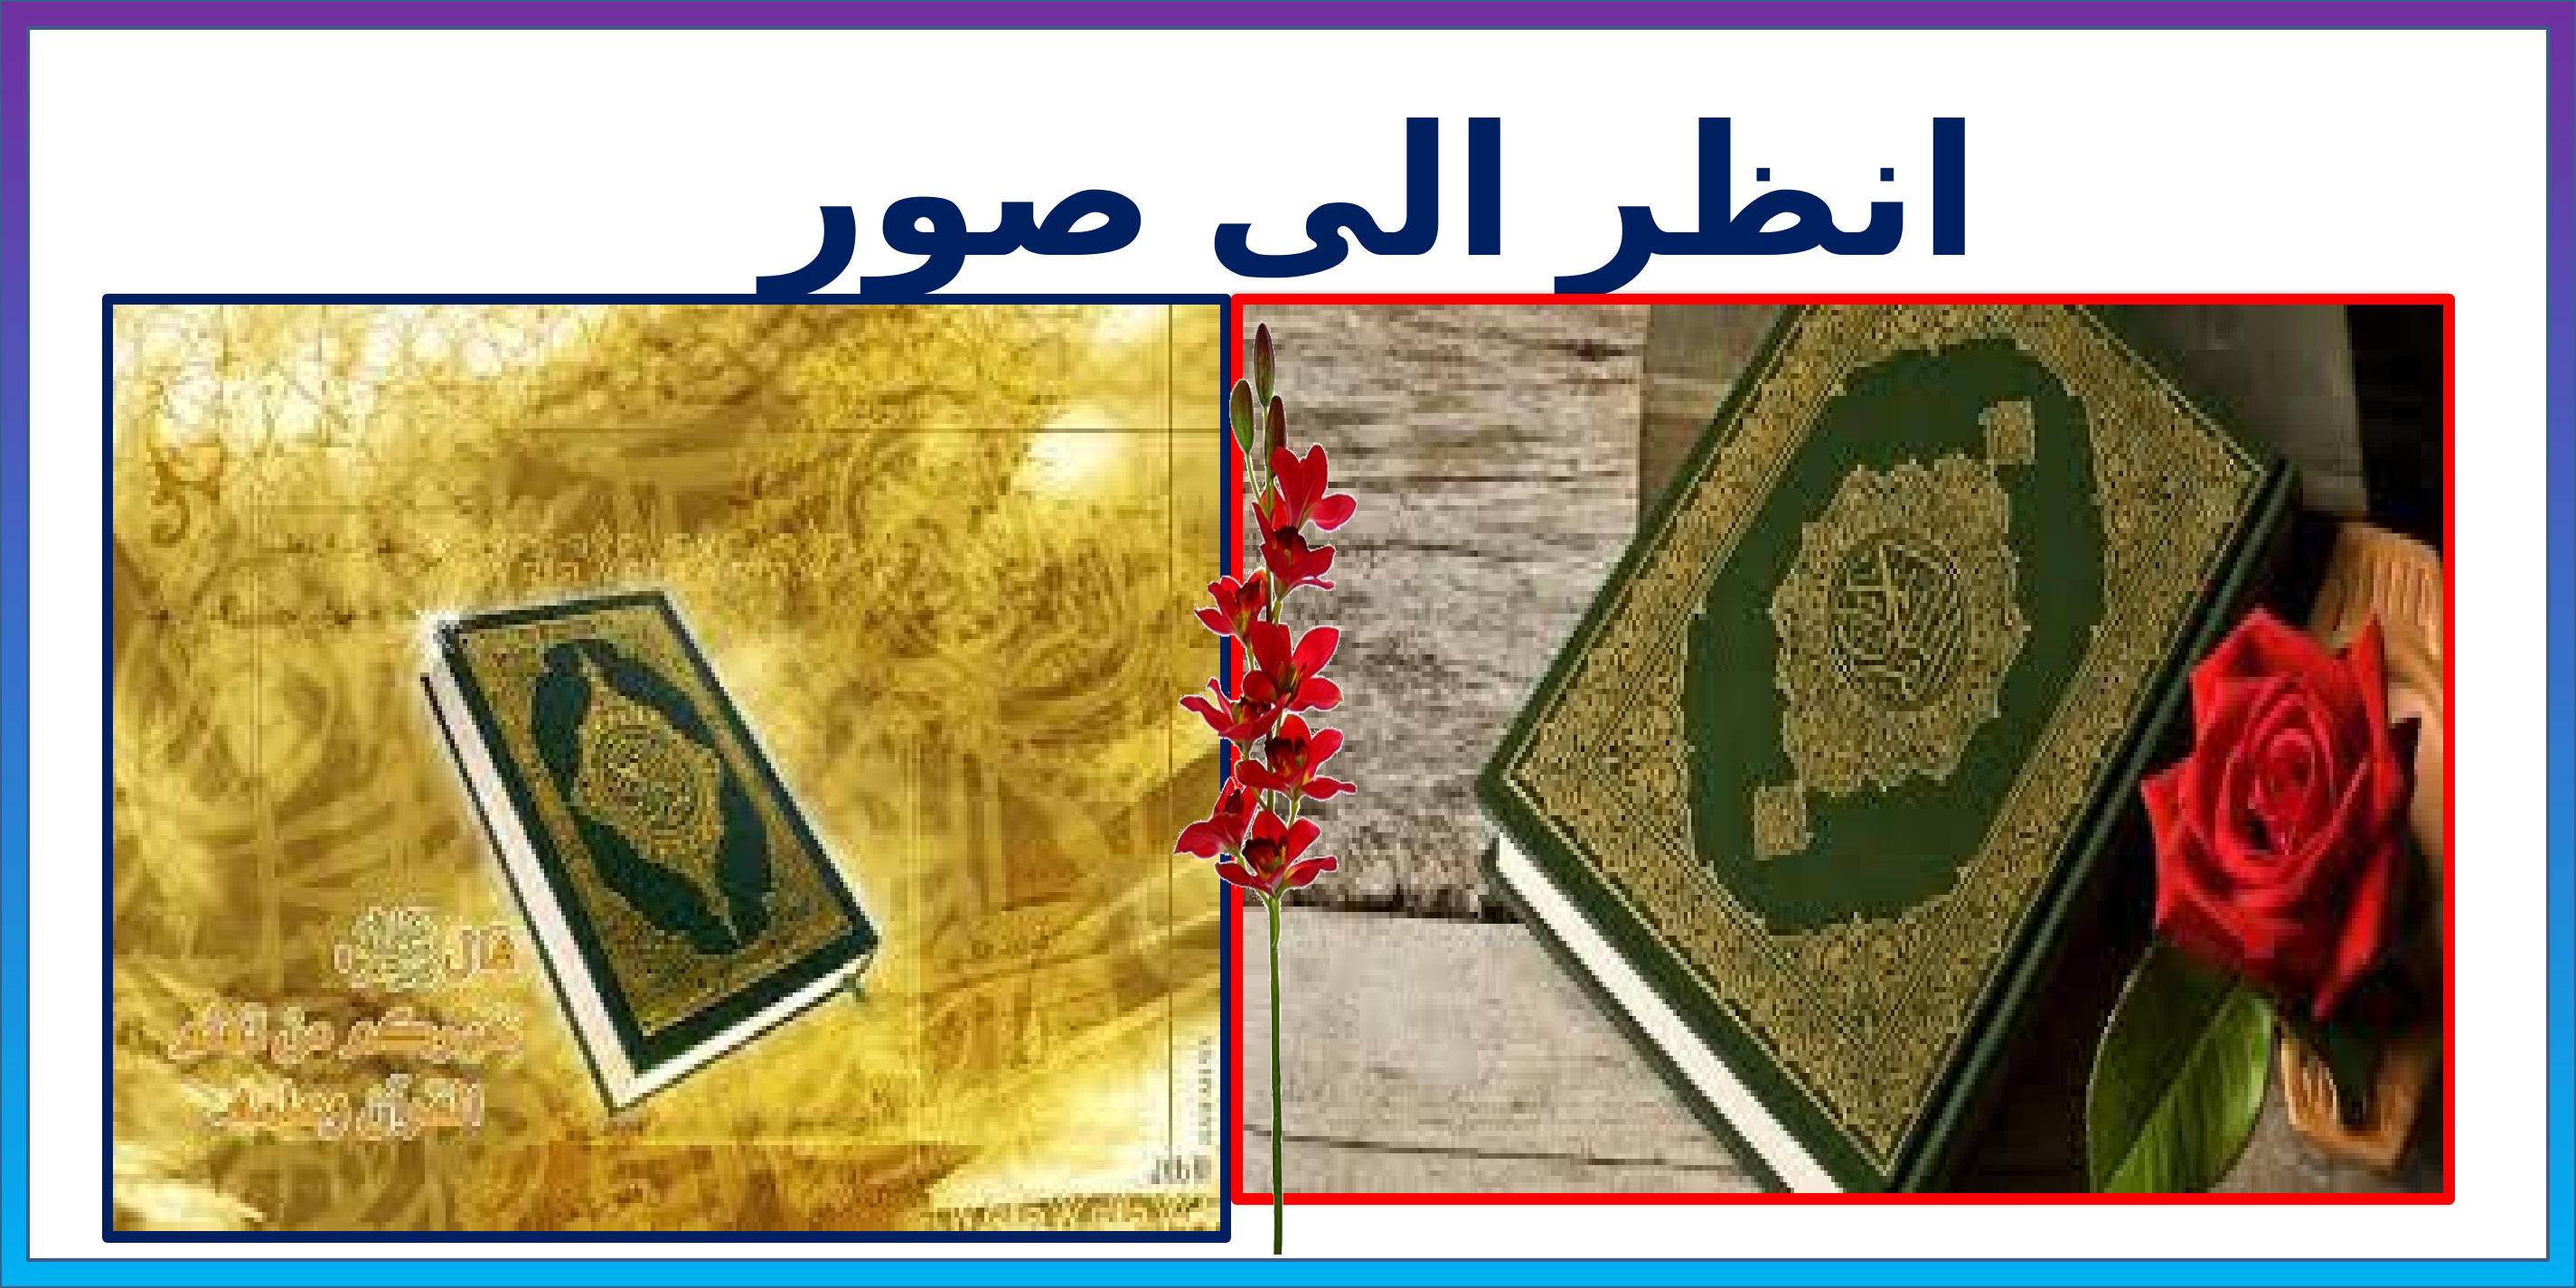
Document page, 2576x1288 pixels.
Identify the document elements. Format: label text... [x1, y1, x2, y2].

picture [112, 305, 2444, 1255]
text_box انظر الى صور [632, 67, 2113, 294]
